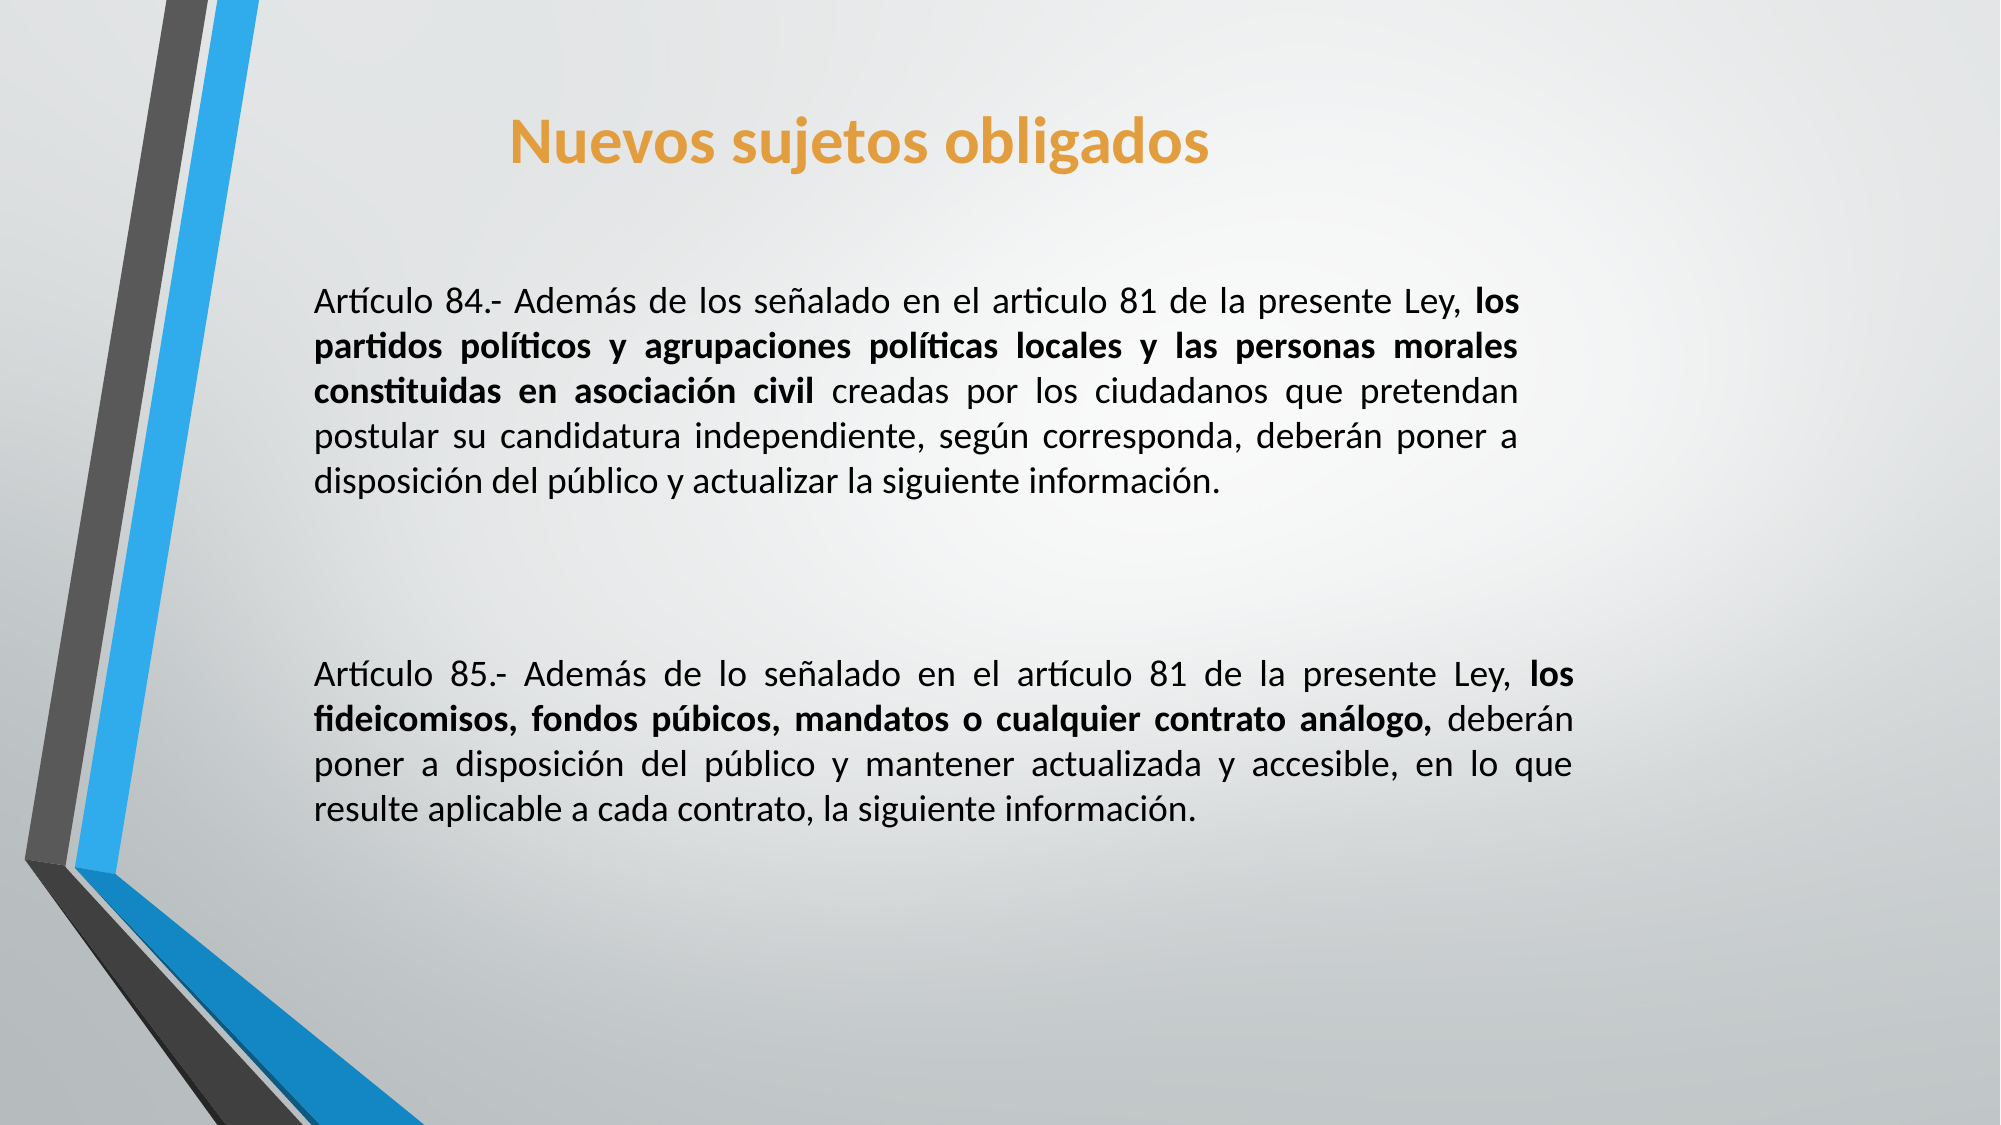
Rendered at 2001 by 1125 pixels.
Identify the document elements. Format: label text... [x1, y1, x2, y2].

text_box Nuevos sujetos obligados [494, 89, 1227, 185]
text_box Artículo 84.- Además de los señalado en el articulo 81 de la presente Ley, los partidos políticos y agrupaciones políticas locales y las personas morales constituidas en asociación civil creadas por los ciudadanos que pretendan postular su candidatura independiente, según corresponda, deberán poner a disposición del público y actualizar la siguiente información. [299, 268, 1535, 508]
text_box Artículo 85.- Además de lo señalado en el artículo 81 de la presente Ley, los fideicomisos, fondos púbicos, mandatos o cualquier contrato análogo, deberán poner a disposición del público y mantener actualizada y accesible, en lo que resulte aplicable a cada contrato, la siguiente información. [299, 641, 1590, 836]
